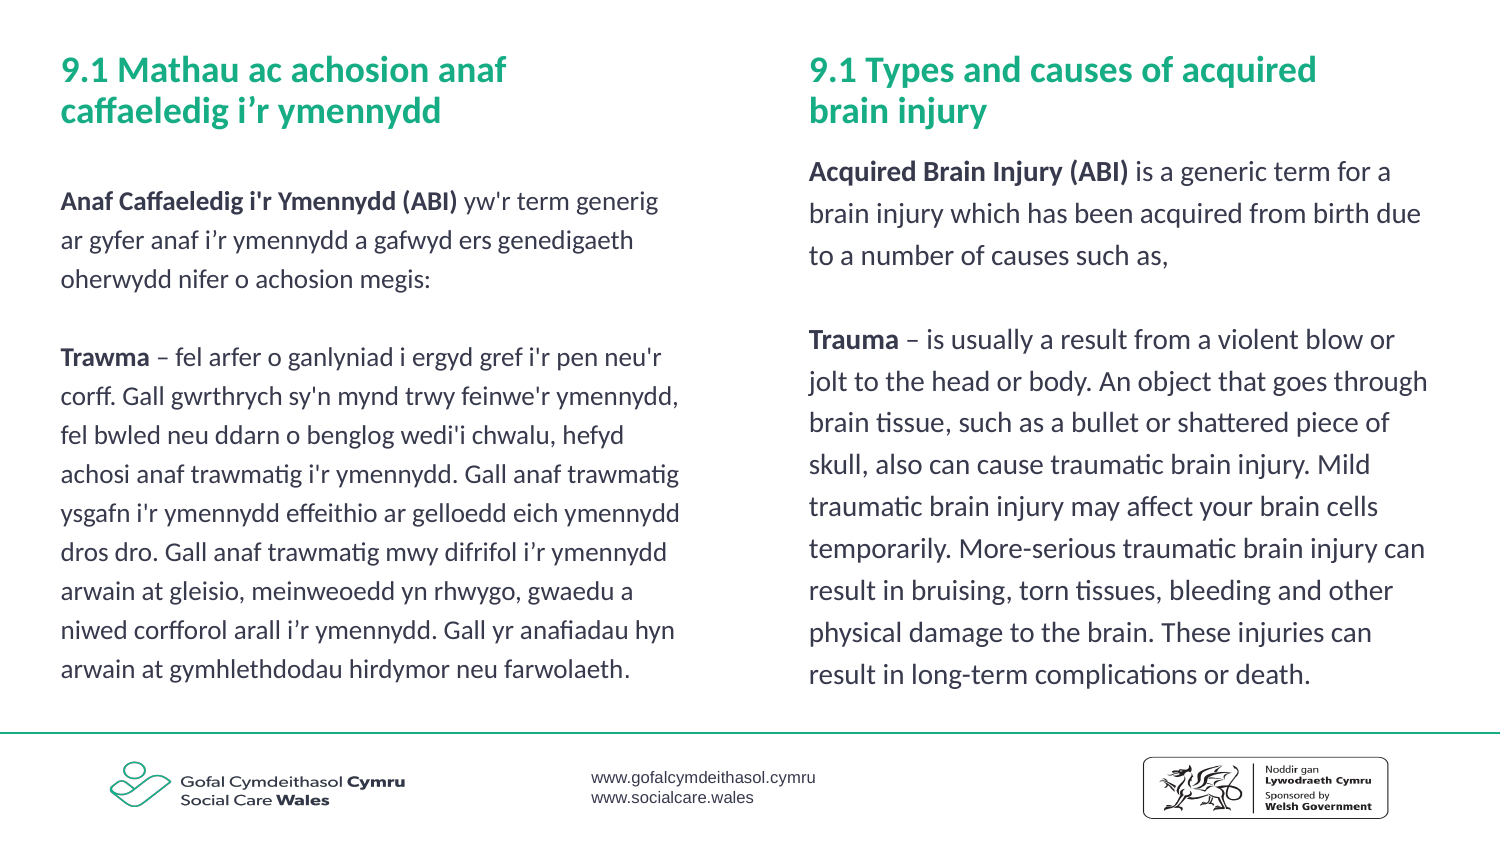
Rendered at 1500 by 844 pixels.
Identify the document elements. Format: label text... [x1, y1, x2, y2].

picture [104, 756, 410, 812]
list 9.1 Types and causes of acquired brain injury [797, 44, 1404, 140]
list 9.1 Mathau ac achosion anaf caffaeledig i’r ymennydd [49, 44, 655, 171]
list Anaf Caffaeledig i'r Ymennydd (ABI) yw'r term generig ar gyfer anaf i’r ymennydd a gafwyd ers genedigaeth oherwydd nifer o achosion megis: Trawma – fel arfer o ganlyniad i ergyd gref i'r pen neu'r corff. Gall gwrthrych sy'n mynd trwy feinwe'r ymennydd, fel bwled neu ddarn o benglog wedi'i chwalu, hefyd achosi anaf trawmatig i'r ymennydd. Gall anaf trawmatig ysgafn i'r ymennydd effeithio ar gelloedd eich ymennydd dros dro. Gall anaf trawmatig mwy difrifol i’r ymennydd arwain at gleisio, meinweoedd yn rhwygo, gwaedu a niwed corfforol arall i’r ymennydd. Gall yr anafiadau hyn arwain at gymhlethdodau hirdymor neu farwolaeth. [49, 171, 692, 735]
list Acquired Brain Injury (ABI) is a generic term for a brain injury which has been acquired from birth due to a number of causes such as, Trauma – is usually a result from a violent blow or jolt to the head or body. An object that goes through brain tissue, such as a bullet or shattered piece of skull, also can cause traumatic brain injury. Mild traumatic brain injury may affect your brain cells temporarily. More-serious traumatic brain injury can result in bruising, torn tissues, bleeding and other physical damage to the brain. These injuries can result in long-term complications or death. [797, 140, 1440, 703]
picture [1137, 746, 1395, 829]
